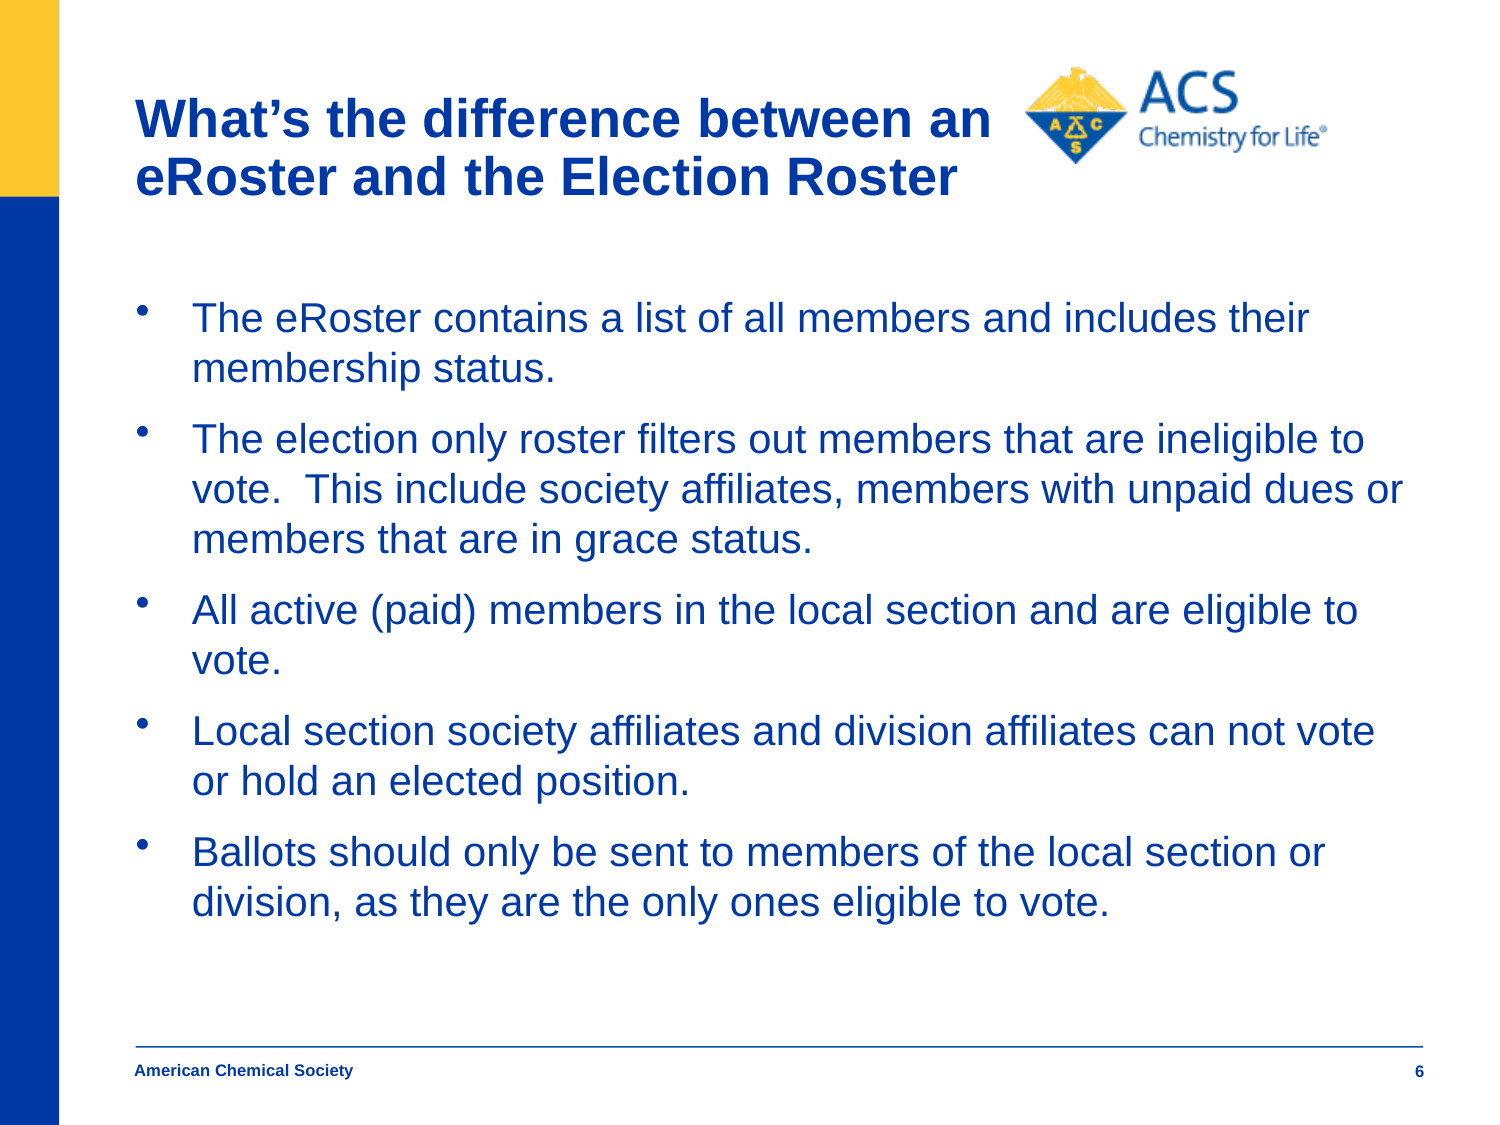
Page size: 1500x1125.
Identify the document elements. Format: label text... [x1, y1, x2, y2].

footer American Chemical Society [134, 1060, 610, 1106]
title What’s the difference between an eRoster and the Election Roster [135, 52, 1057, 208]
list The eRoster contains a list of all members and includes their membership status. The election only roster filters out members that are ineligible to vote. This include society affiliates, members with unpaid dues or members that are in grace status. All active (paid) members in the local section and are eligible to vote. Local section society affiliates and division affiliates can not vote or hold an elected position. Ballots should only be sent to members of the local section or division, as they are the only ones eligible to vote. [135, 290, 1425, 1032]
slide_number 6 [1133, 1060, 1425, 1108]
picture [1057, 66, 1329, 164]
